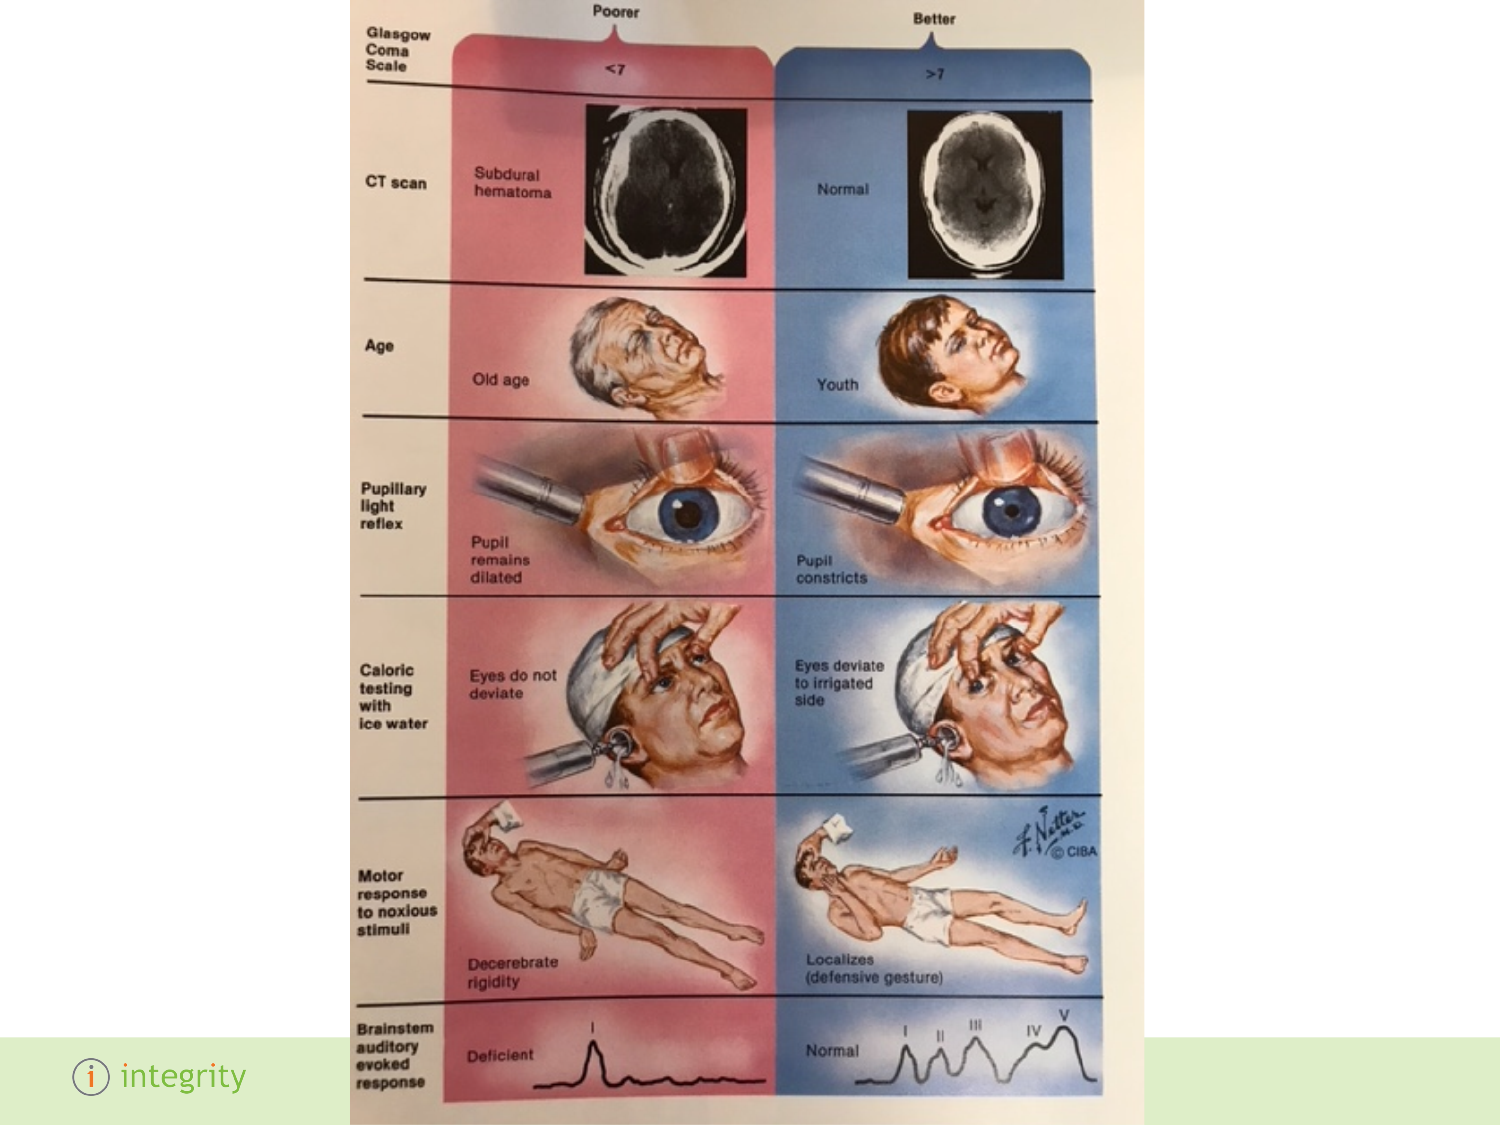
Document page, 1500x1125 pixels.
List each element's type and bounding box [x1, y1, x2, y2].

picture [184, 1, 1310, 1124]
picture [72, 1058, 246, 1096]
